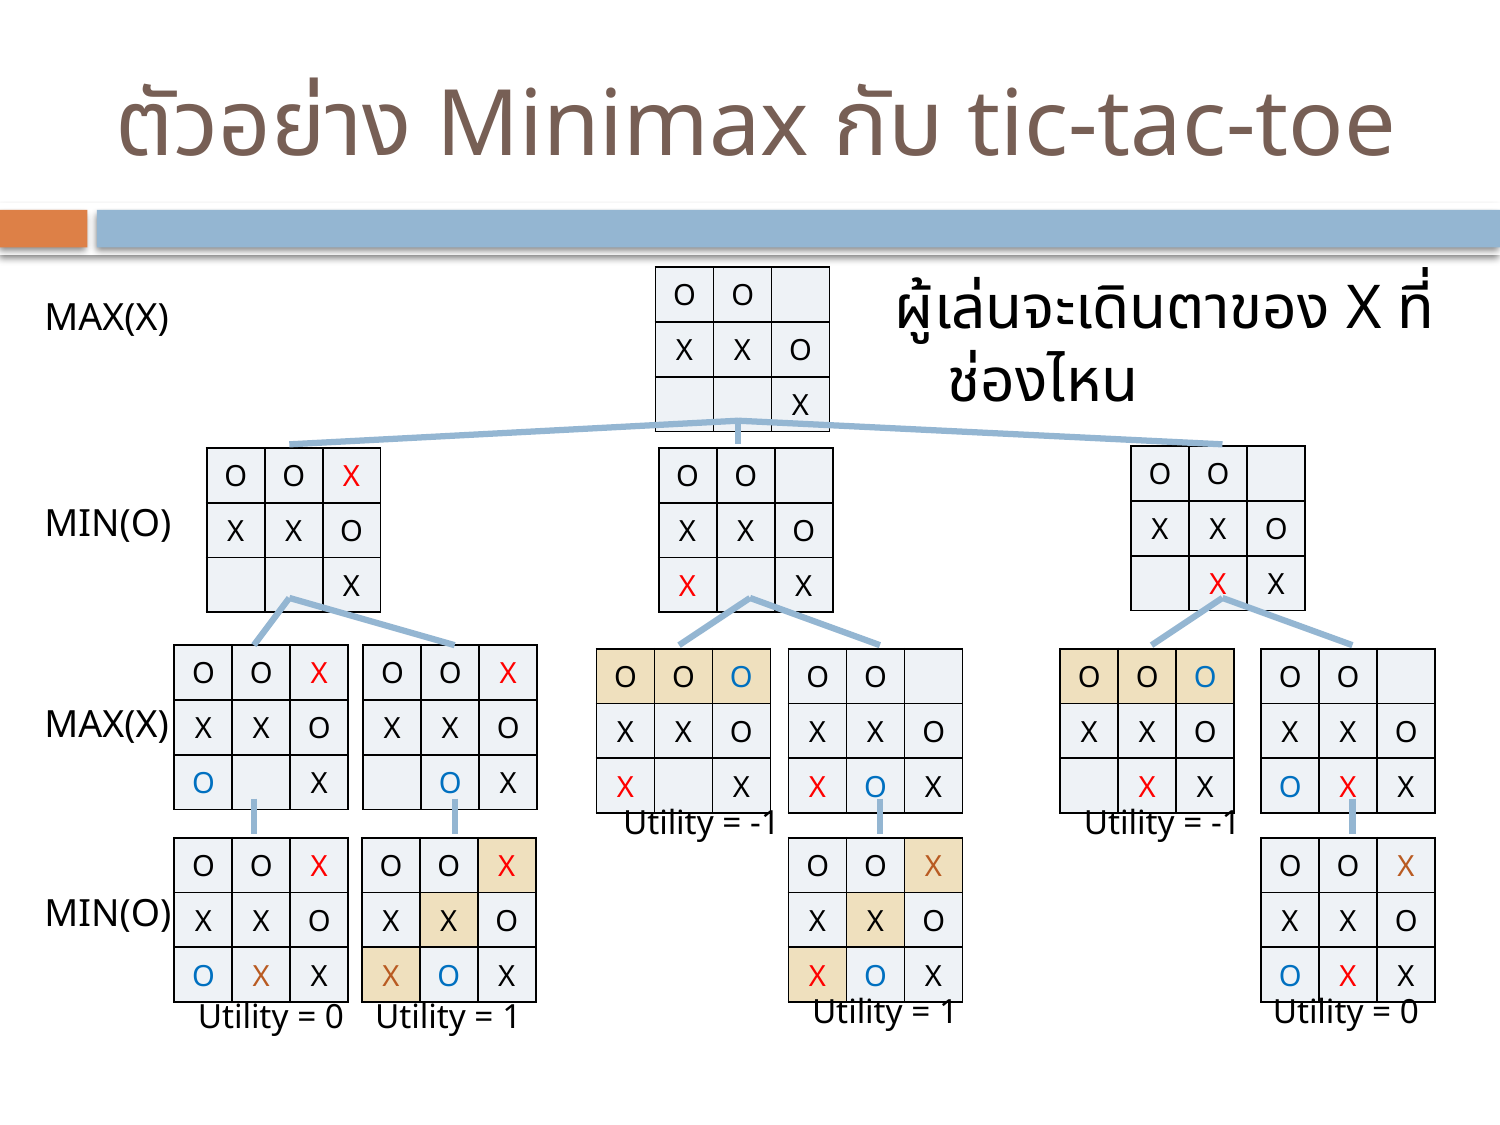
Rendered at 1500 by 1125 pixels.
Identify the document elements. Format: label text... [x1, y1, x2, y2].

table_cell X [1262, 704, 1318, 757]
table_cell X [1190, 502, 1246, 555]
table_cell X [789, 948, 846, 1001]
table_cell X [291, 756, 347, 809]
table_cell O [291, 893, 347, 946]
table_header O [1320, 650, 1376, 703]
table_cell [656, 378, 713, 419]
table_cell X [1378, 948, 1434, 982]
table_header X [324, 455, 380, 502]
table_cell O [1378, 893, 1434, 946]
table_cell O [175, 948, 231, 1001]
table_cell O [324, 504, 380, 557]
table_cell X [905, 759, 962, 812]
table_cell X [1262, 893, 1318, 946]
table_cell X [905, 948, 962, 982]
table_cell X [208, 504, 264, 557]
table_cell X [1378, 759, 1434, 812]
table_header O [1262, 655, 1318, 703]
table_cell X [364, 701, 420, 754]
table_cell [364, 756, 420, 809]
text_box Utility = 0 [182, 987, 360, 1052]
table_cell O [772, 323, 829, 376]
table_cell O [480, 701, 536, 754]
table_cell X [324, 558, 380, 596]
table_cell X [479, 948, 535, 987]
table_header O [1177, 654, 1233, 703]
table_cell X [597, 759, 654, 812]
table_header O [1132, 455, 1188, 500]
table_header O [660, 455, 716, 502]
table_cell X [480, 756, 536, 809]
table_cell X [772, 378, 829, 419]
table_cell [655, 759, 712, 793]
table_cell X [789, 704, 846, 757]
table_header O [713, 655, 770, 703]
table_header O [718, 455, 774, 502]
table_cell O [422, 756, 478, 809]
table_cell O [1177, 704, 1233, 757]
table_cell [718, 558, 774, 596]
table_header O [1262, 839, 1318, 892]
table_header O [422, 646, 478, 699]
table_cell O [291, 701, 347, 754]
table_cell X [1132, 502, 1188, 555]
table_header O [208, 449, 264, 502]
table_cell X [254, 893, 289, 946]
table_header O [597, 650, 654, 703]
table_header O [363, 839, 419, 892]
table_cell X [847, 704, 904, 757]
table_header O [789, 655, 846, 703]
table_header O [847, 650, 904, 703]
table_cell [266, 558, 322, 602]
table_cell X [1119, 759, 1175, 793]
table_cell X [847, 893, 904, 946]
table_cell X [789, 893, 846, 946]
table_cell X [1320, 704, 1376, 757]
table_cell O [175, 757, 231, 809]
table_cell X [254, 701, 289, 754]
table_cell X [713, 759, 770, 793]
table_cell O [1262, 948, 1318, 982]
table_header [1248, 447, 1304, 500]
table_header [776, 455, 832, 502]
table_cell X [1320, 948, 1376, 982]
table_header O [175, 839, 231, 881]
text_box Utility = -1 [608, 793, 833, 858]
table_cell X [233, 948, 289, 987]
table_header O [175, 646, 231, 692]
table_cell [233, 756, 289, 809]
table_cell X [656, 323, 713, 376]
table_cell O [1262, 759, 1318, 812]
table_header O [1061, 650, 1117, 703]
table_cell [208, 558, 264, 611]
table_cell O [776, 504, 832, 557]
table_header O [1190, 447, 1246, 500]
table_cell X [660, 558, 716, 611]
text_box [1151, 597, 1221, 646]
table_header O [364, 655, 420, 699]
table_cell X [421, 893, 477, 946]
text_box MIN(O) [29, 491, 254, 556]
table_header X [905, 839, 962, 892]
table_cell O [905, 704, 962, 757]
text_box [247, 603, 284, 640]
table_cell X [422, 701, 478, 754]
table_header O [714, 268, 771, 321]
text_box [749, 597, 881, 646]
table_header O [1320, 839, 1376, 892]
text_box Utility = 1 [360, 987, 585, 1052]
table_header O [266, 449, 322, 502]
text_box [737, 420, 1223, 445]
table_header X [1378, 839, 1434, 892]
table_cell O [847, 948, 904, 982]
text_box MAX(X) [29, 692, 254, 757]
text_box Utility = 1 [797, 982, 1022, 1047]
table_cell X [291, 948, 347, 987]
table_header O [233, 839, 289, 892]
table_cell O [1248, 502, 1304, 555]
table_cell O [847, 759, 904, 812]
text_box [288, 420, 737, 445]
table_cell X [1248, 557, 1304, 596]
text_box MAX(X) [29, 285, 254, 350]
table_header O [655, 650, 712, 703]
table_cell X [1320, 759, 1376, 812]
table_header O [421, 839, 477, 892]
table_header O [233, 646, 289, 699]
table_cell O [905, 893, 962, 946]
table_cell [1132, 557, 1188, 610]
table_cell [1061, 759, 1117, 812]
table_cell O [421, 948, 477, 987]
table_cell X [363, 948, 419, 987]
table_cell X [776, 558, 832, 596]
title ตัวอย่าง Minimax กับ tic-tac-toe [100, 37, 1439, 201]
text_box Utility = 0 [1257, 982, 1483, 1047]
table_cell [714, 378, 771, 419]
text_box Utility = -1 [1068, 793, 1294, 858]
table_cell X [266, 504, 322, 557]
table_header X [480, 646, 536, 699]
table_header O [847, 839, 904, 892]
table_cell X [1320, 893, 1376, 946]
table_cell X [1119, 704, 1175, 757]
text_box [288, 597, 455, 646]
table_cell X [363, 893, 419, 946]
table_header O [656, 268, 713, 321]
list ผู้เล่นจะเดินตาของ X ที่ช่องไหน [879, 260, 1471, 361]
table_cell X [718, 504, 774, 557]
table_header X [291, 839, 347, 892]
table_cell X [789, 759, 846, 812]
table_header [1378, 650, 1434, 703]
table_cell X [660, 504, 716, 557]
table_header [772, 268, 829, 321]
table_header O [1119, 650, 1175, 703]
table_cell X [1061, 704, 1117, 757]
table_cell X [597, 704, 654, 757]
table_cell O [713, 704, 770, 757]
table_cell X [714, 323, 771, 376]
table_cell X [1190, 557, 1246, 596]
table_header X [479, 839, 535, 892]
table_cell O [1378, 704, 1434, 757]
text_box D [728, 433, 735, 445]
table_cell X [1177, 759, 1233, 793]
text_box MIN(O) [29, 881, 254, 946]
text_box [1222, 597, 1353, 646]
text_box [678, 597, 748, 646]
table_header [905, 650, 962, 703]
table_cell X [655, 704, 712, 757]
table_cell O [479, 893, 535, 946]
table_header O [789, 839, 846, 892]
table_header X [291, 654, 347, 699]
